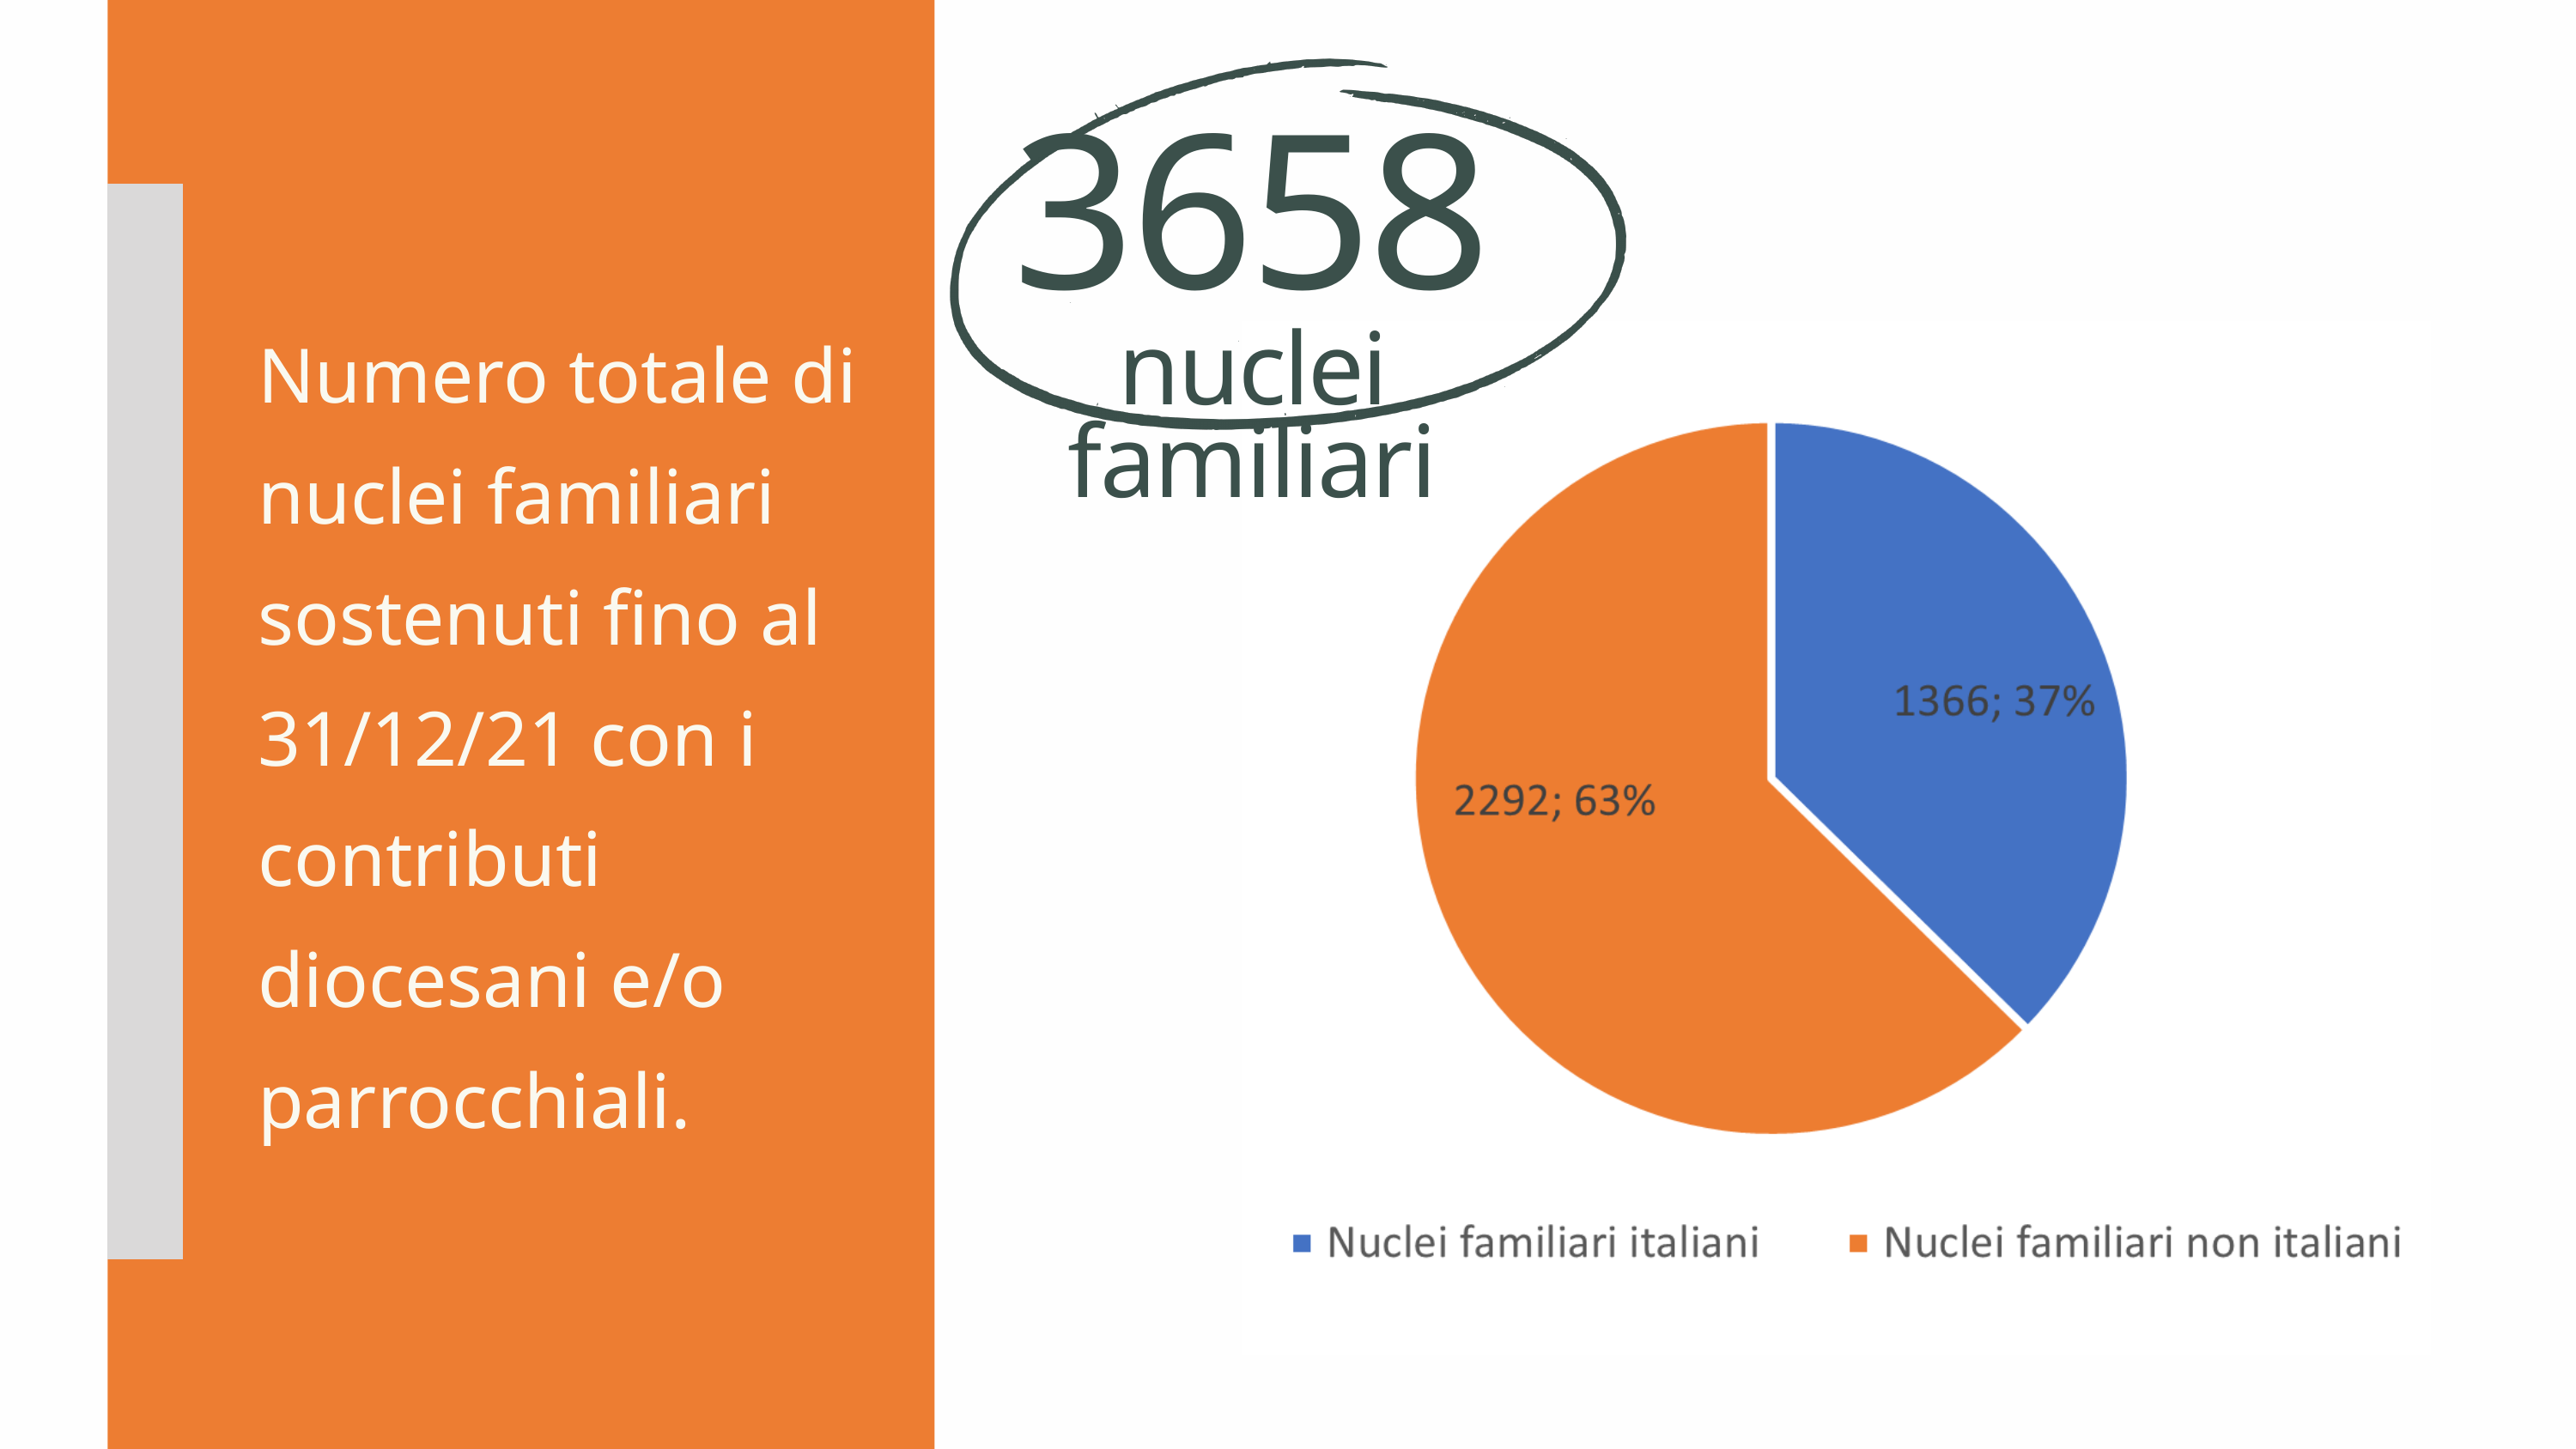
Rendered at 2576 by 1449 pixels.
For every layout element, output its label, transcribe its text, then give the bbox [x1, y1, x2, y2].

text_box 3658 nuclei familiari [989, 458, 1237, 518]
picture [107, 0, 935, 1449]
picture [950, 58, 2432, 1355]
